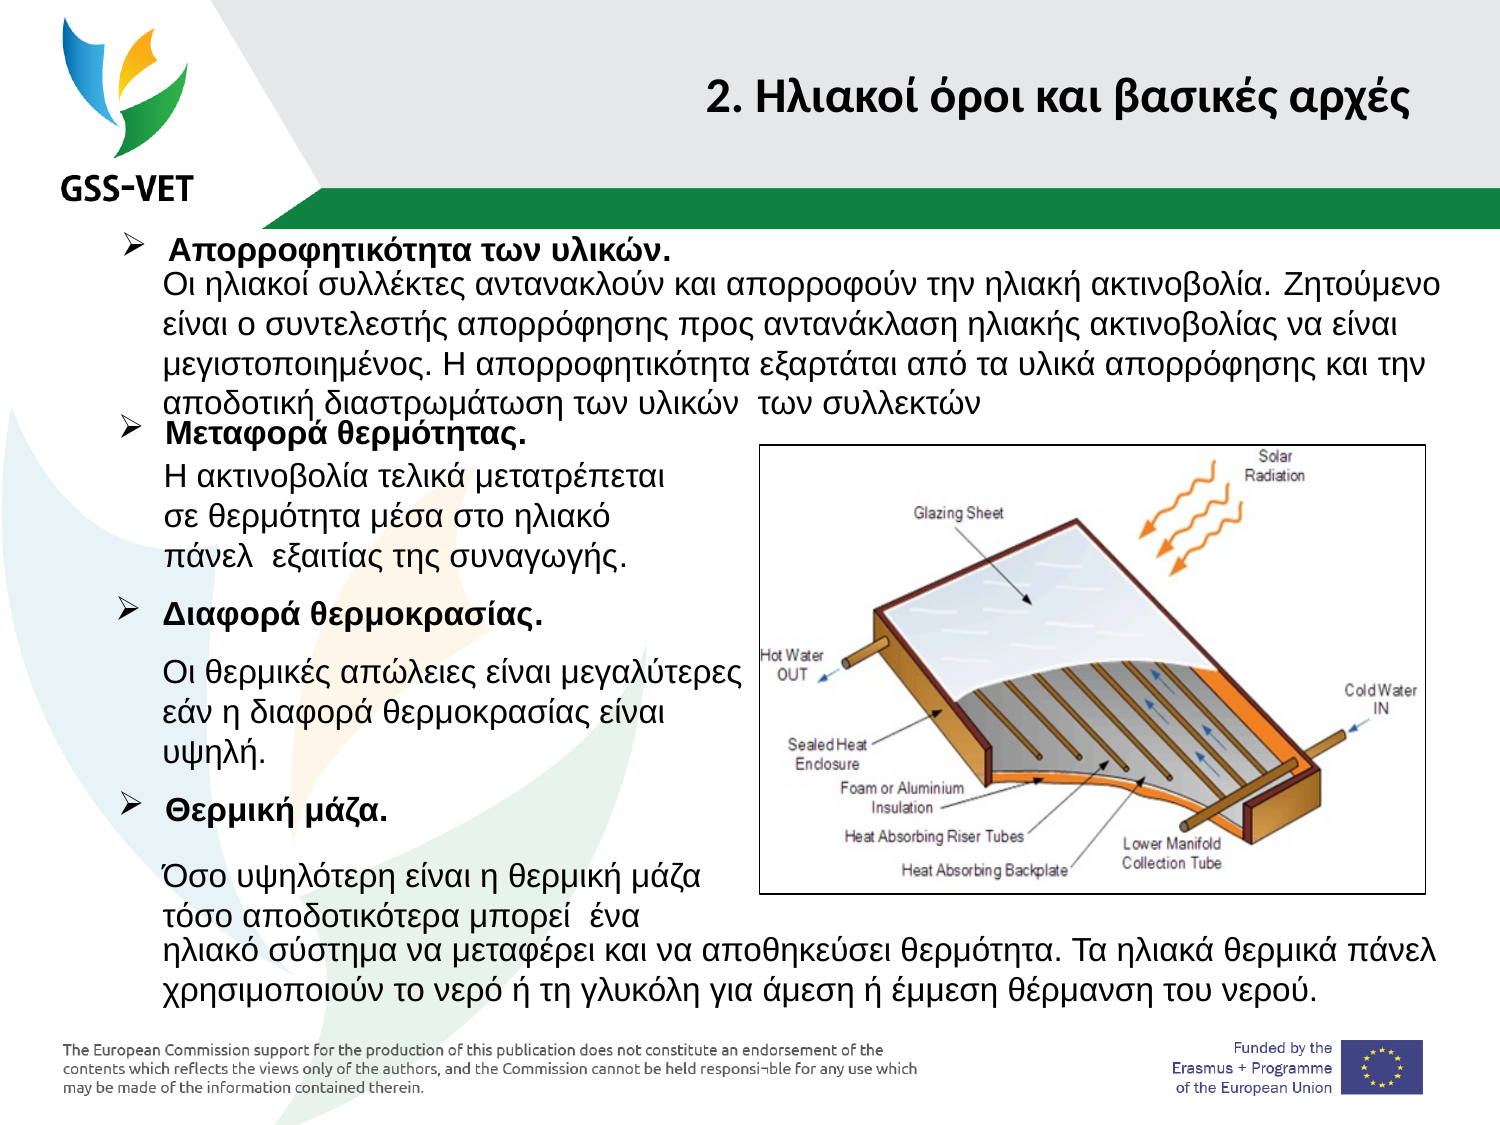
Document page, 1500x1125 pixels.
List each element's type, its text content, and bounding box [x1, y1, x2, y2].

text_box Απορροφητικότητα των υλικών. [106, 220, 860, 276]
text_box Διαφορά θερμοκρασίας. [100, 585, 641, 640]
text_box ηλιακό σύστημα να μεταφέρει και να αποθηκεύσει θερμότητα. Τα ηλιακά θερμικά πάνελ χρησιμοποιούν το νερό ή τη γλυκόλη για άμεση ή έμμεση θέρμανση του νερού. [147, 920, 1459, 1016]
text_box Οι ηλιακοί συλλέκτες αντανακλούν και απορροφούν την ηλιακή ακτινοβολία. Ζητούμενο είναι ο συντελεστής απορρόφησης προς αντανάκλαση ηλιακής ακτινοβολίας να είναι μεγιστοποιημένος. Η απορροφητικότητα εξαρτάται από τα υλικά απορρόφησης και την αποδοτική διαστρωμάτωση των υλικών των συλλεκτών [147, 254, 1500, 429]
text_box Η ακτινοβολία τελικά μετατρέπεται σε θερμότητα μέσα στο ηλιακό πάνελ εξαιτίας της συναγωγής. [148, 447, 715, 582]
text_box Θερμική μάζα. [103, 780, 620, 835]
text_box Μεταφορά θερμότητας. [103, 403, 644, 459]
picture [0, 0, 1500, 1125]
text_box Οι θερμικές απώλειες είναι μεγαλύτερες εάν η διαφορά θερμοκρασίας είναι υψηλή. [147, 642, 754, 778]
title 2. Ηλιακοί όροι και βασικές αρχές [324, 0, 1425, 185]
text_box Όσο υψηλότερη είναι η θερμική μάζα τόσο αποδοτικότερα μπορεί ένα [147, 846, 737, 920]
